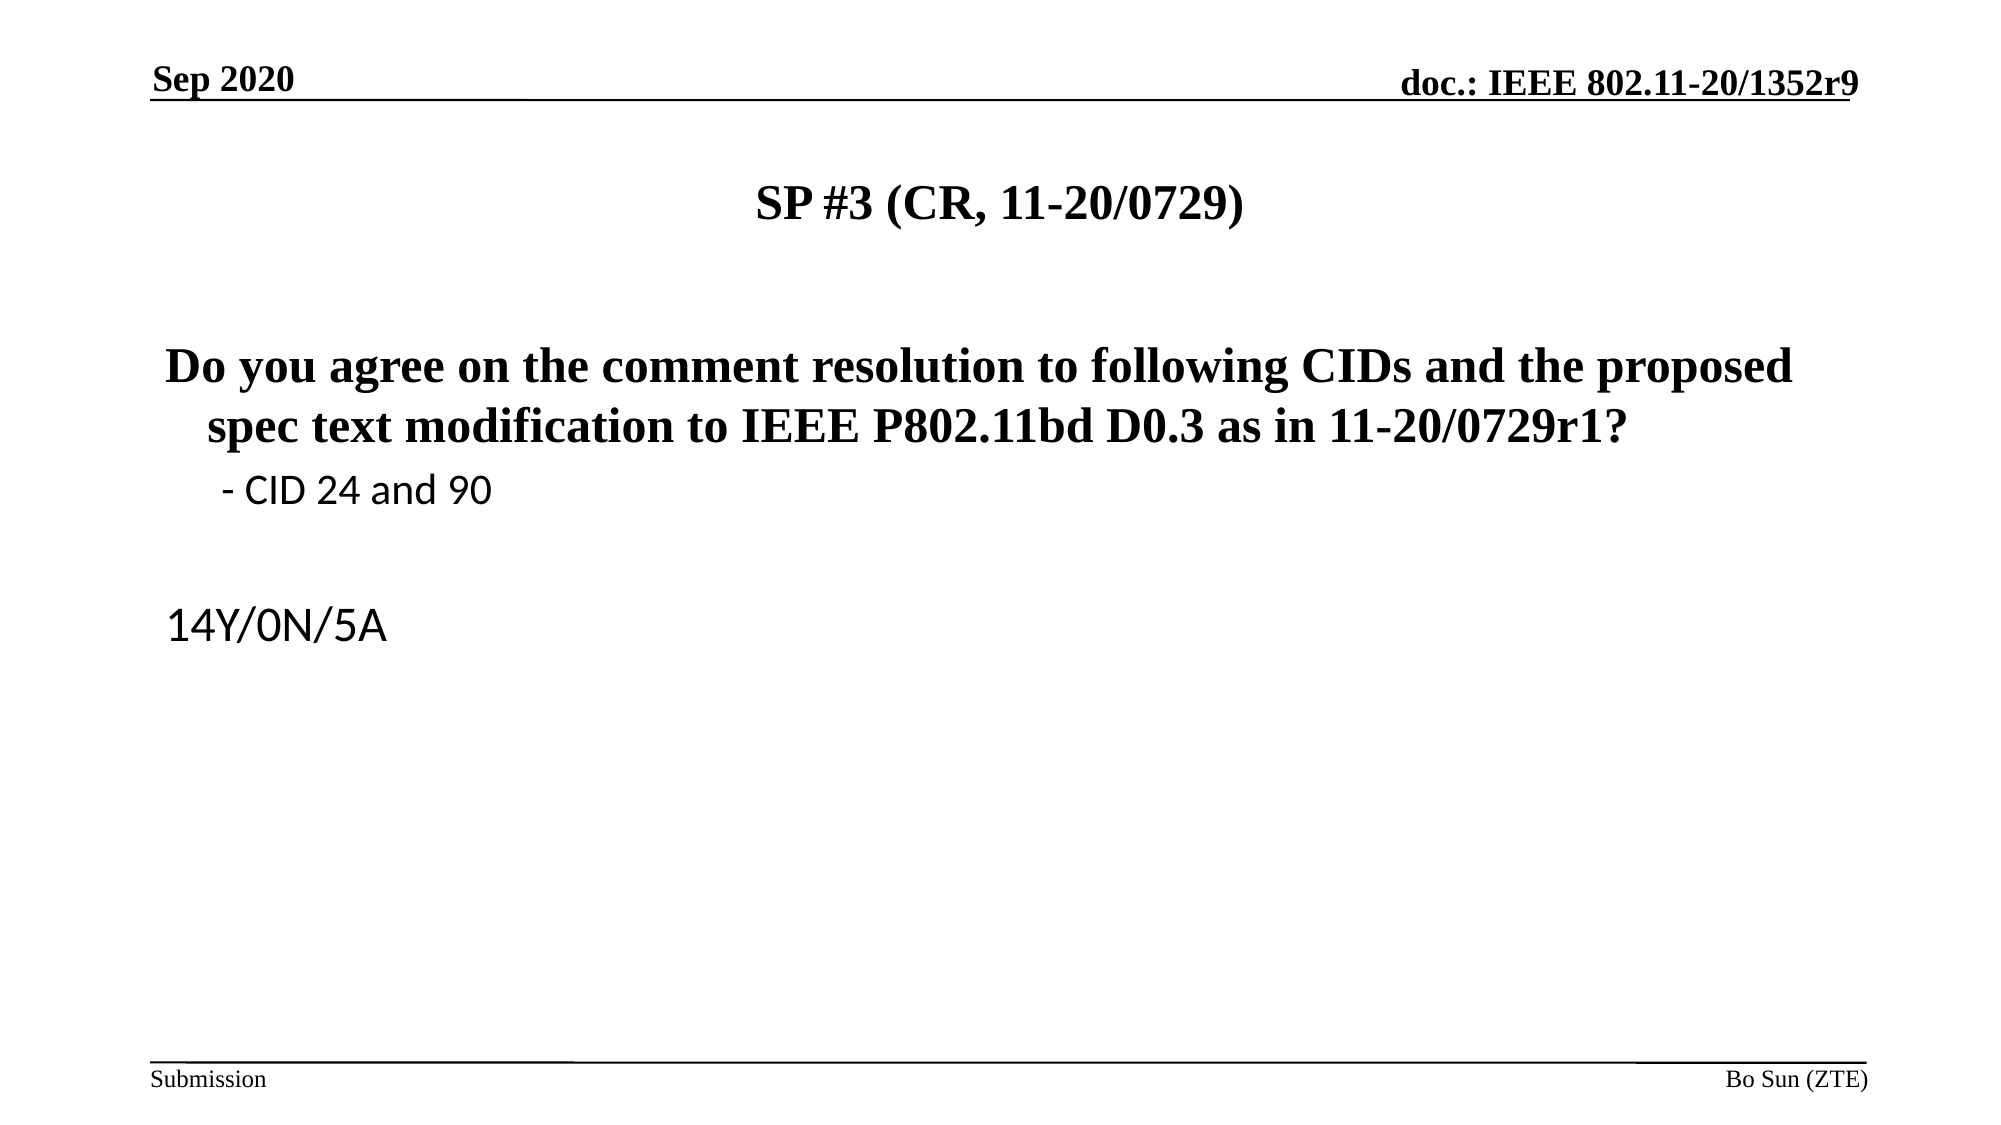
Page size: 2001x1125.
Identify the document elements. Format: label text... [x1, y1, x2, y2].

list Do you agree on the comment resolution to following CIDs and the proposed spec text modification to IEEE P802.11bd D0.3 as in 11-20/0729r1? - CID 24 and 90 14Y/0N/5A [149, 324, 1850, 1000]
footer Bo Sun (ZTE) [1171, 1061, 1869, 1093]
title SP #3 (CR, 11-20/0729) [149, 112, 1850, 288]
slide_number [152, 54, 563, 100]
